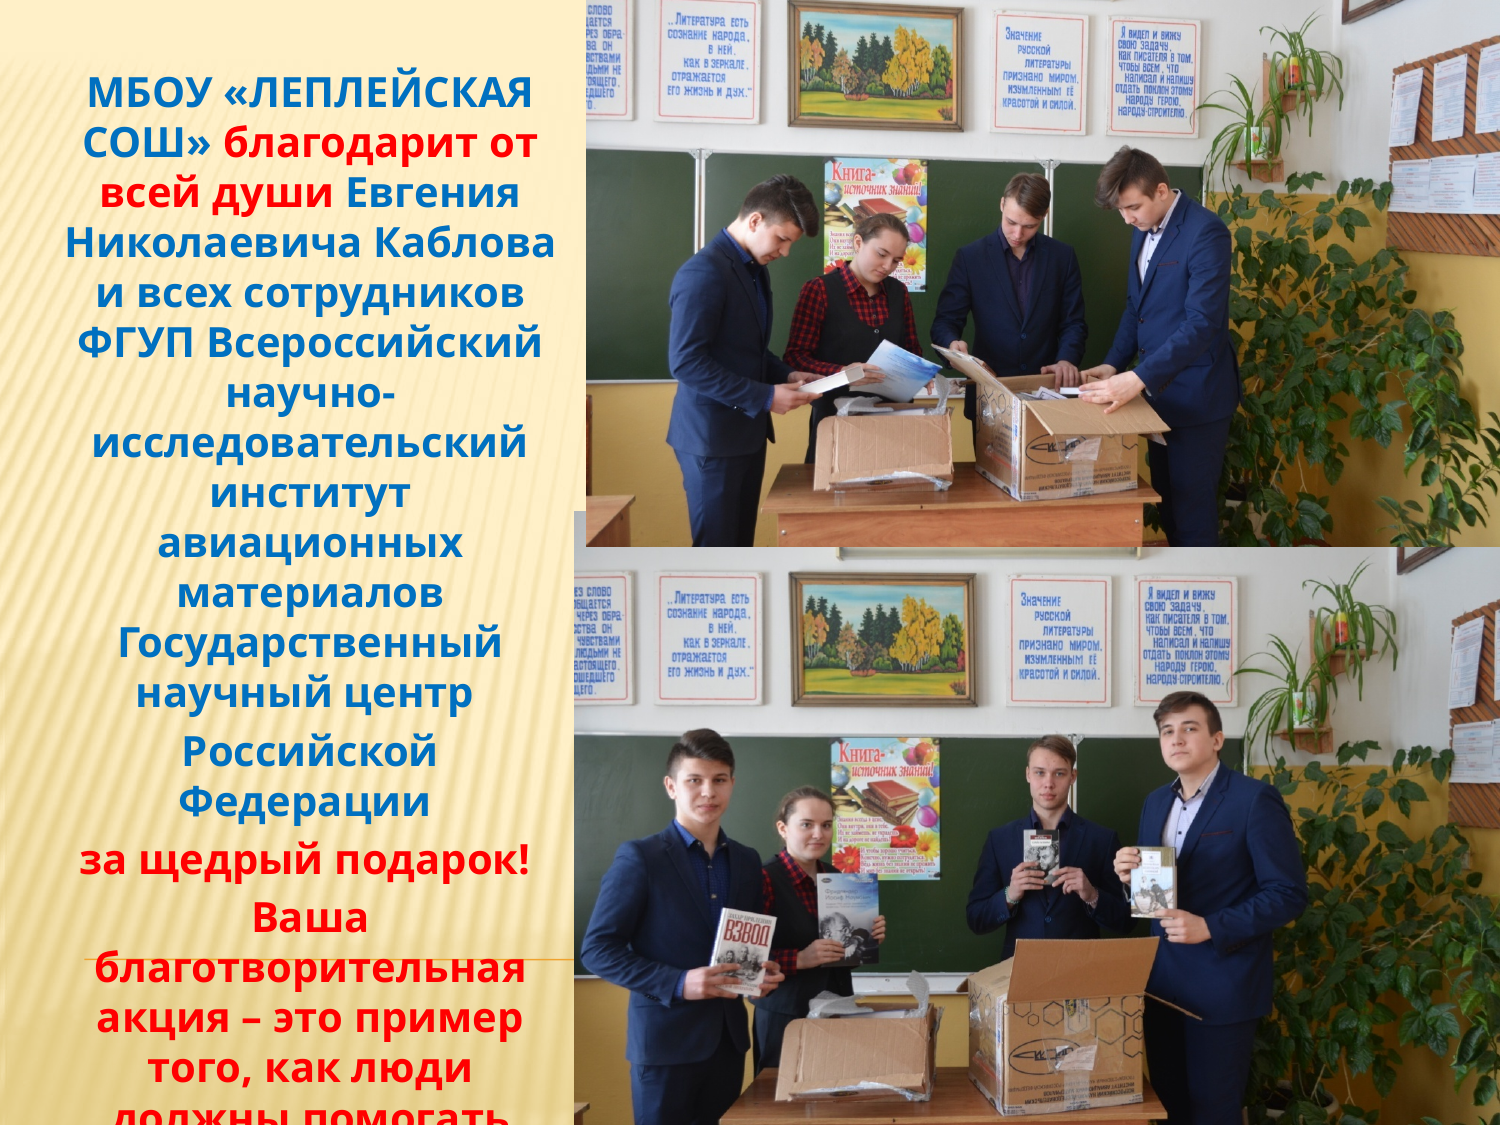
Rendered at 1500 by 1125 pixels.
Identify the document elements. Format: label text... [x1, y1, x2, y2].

picture [585, 0, 1500, 547]
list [573, 511, 1500, 1125]
list МБОУ «ЛЕПЛЕЙСКАЯ СОШ» благодарит от всей души Евгения Николаевича Каблова и всех сотрудников ФГУП Всероссийский научно-исследовательский институт авиационных материалов Государственный научный центр Российской Федерации за щедрый подарок! Ваша благотворительная акция – это пример того, как люди должны помогать людям! Спасибо Вам! [46, 58, 575, 1079]
